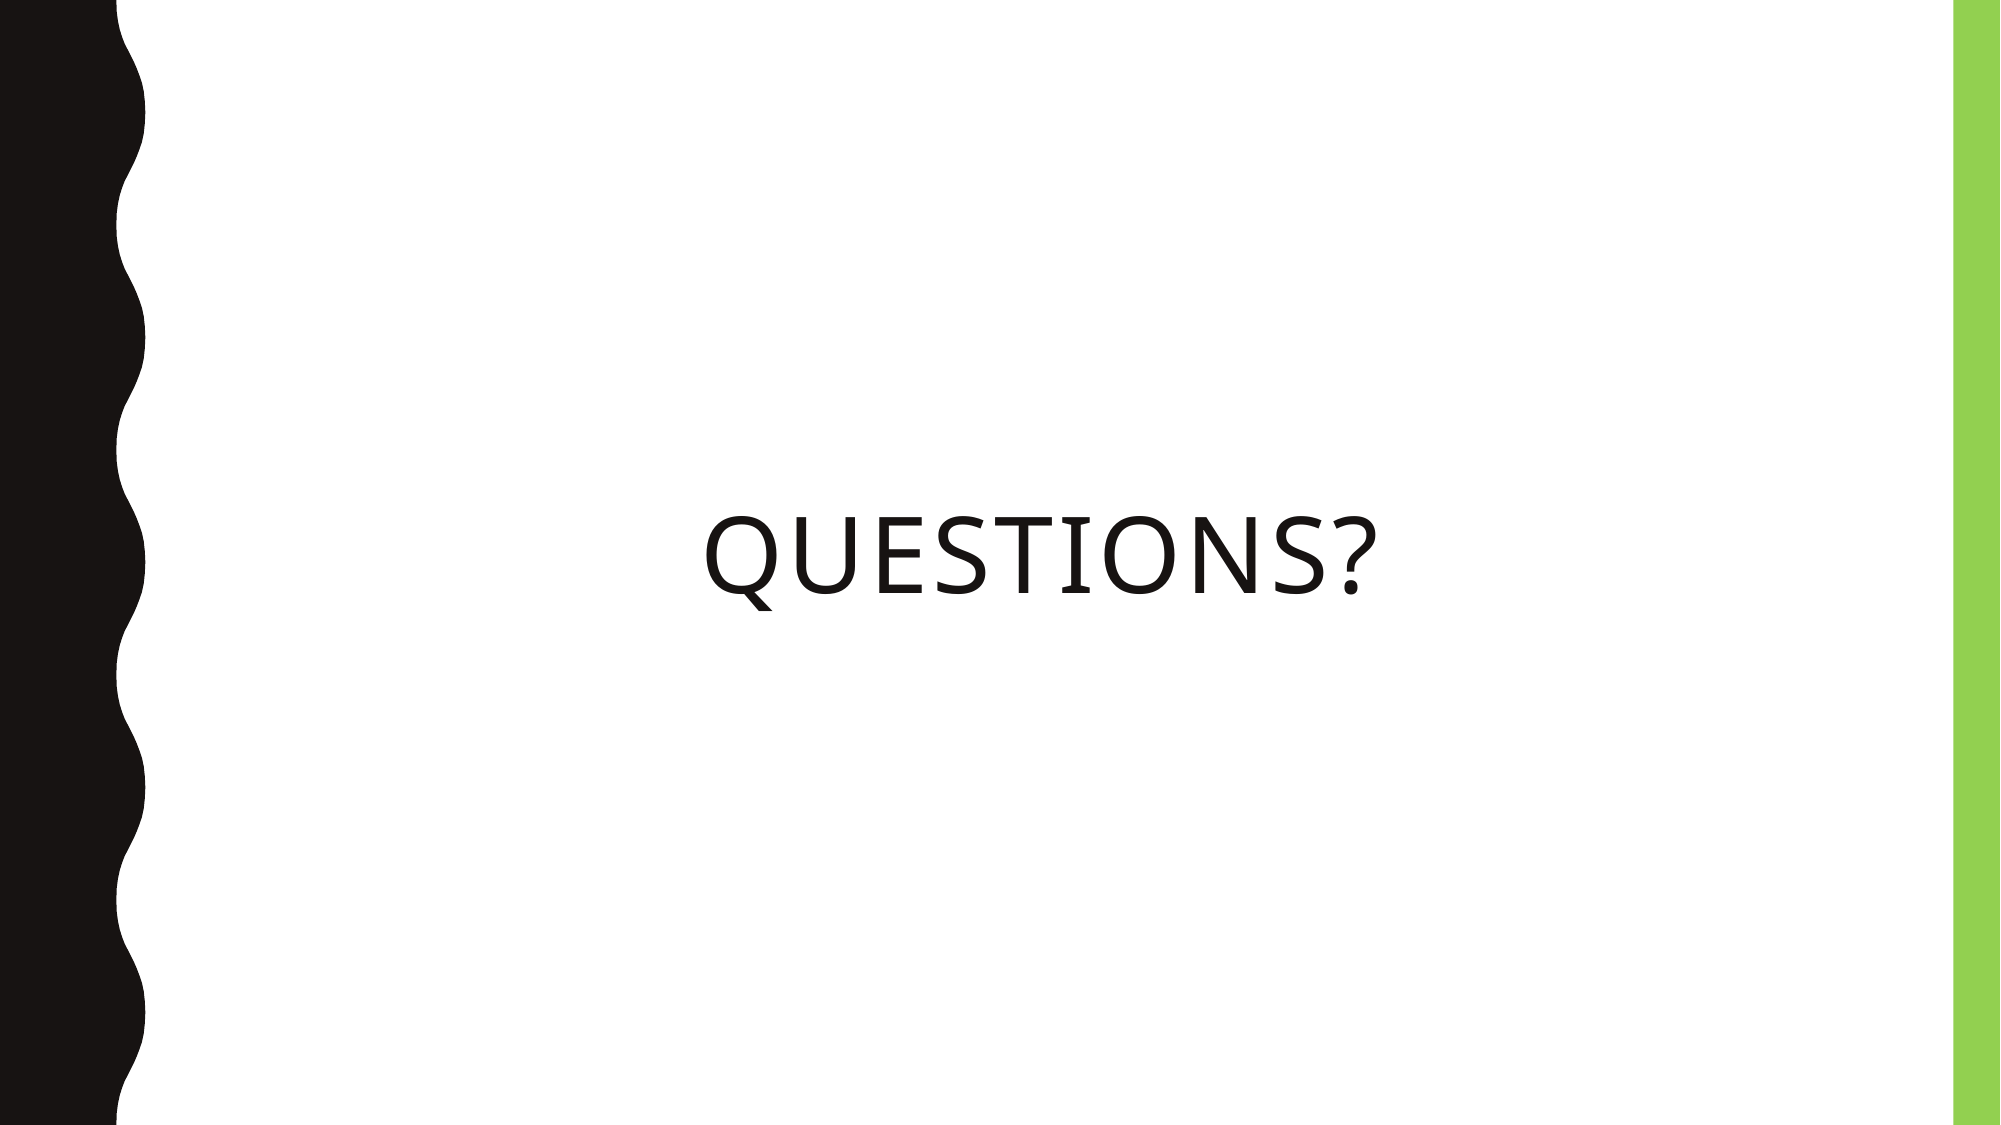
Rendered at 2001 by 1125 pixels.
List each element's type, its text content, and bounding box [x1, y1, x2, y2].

title Questions? [205, 494, 1875, 740]
